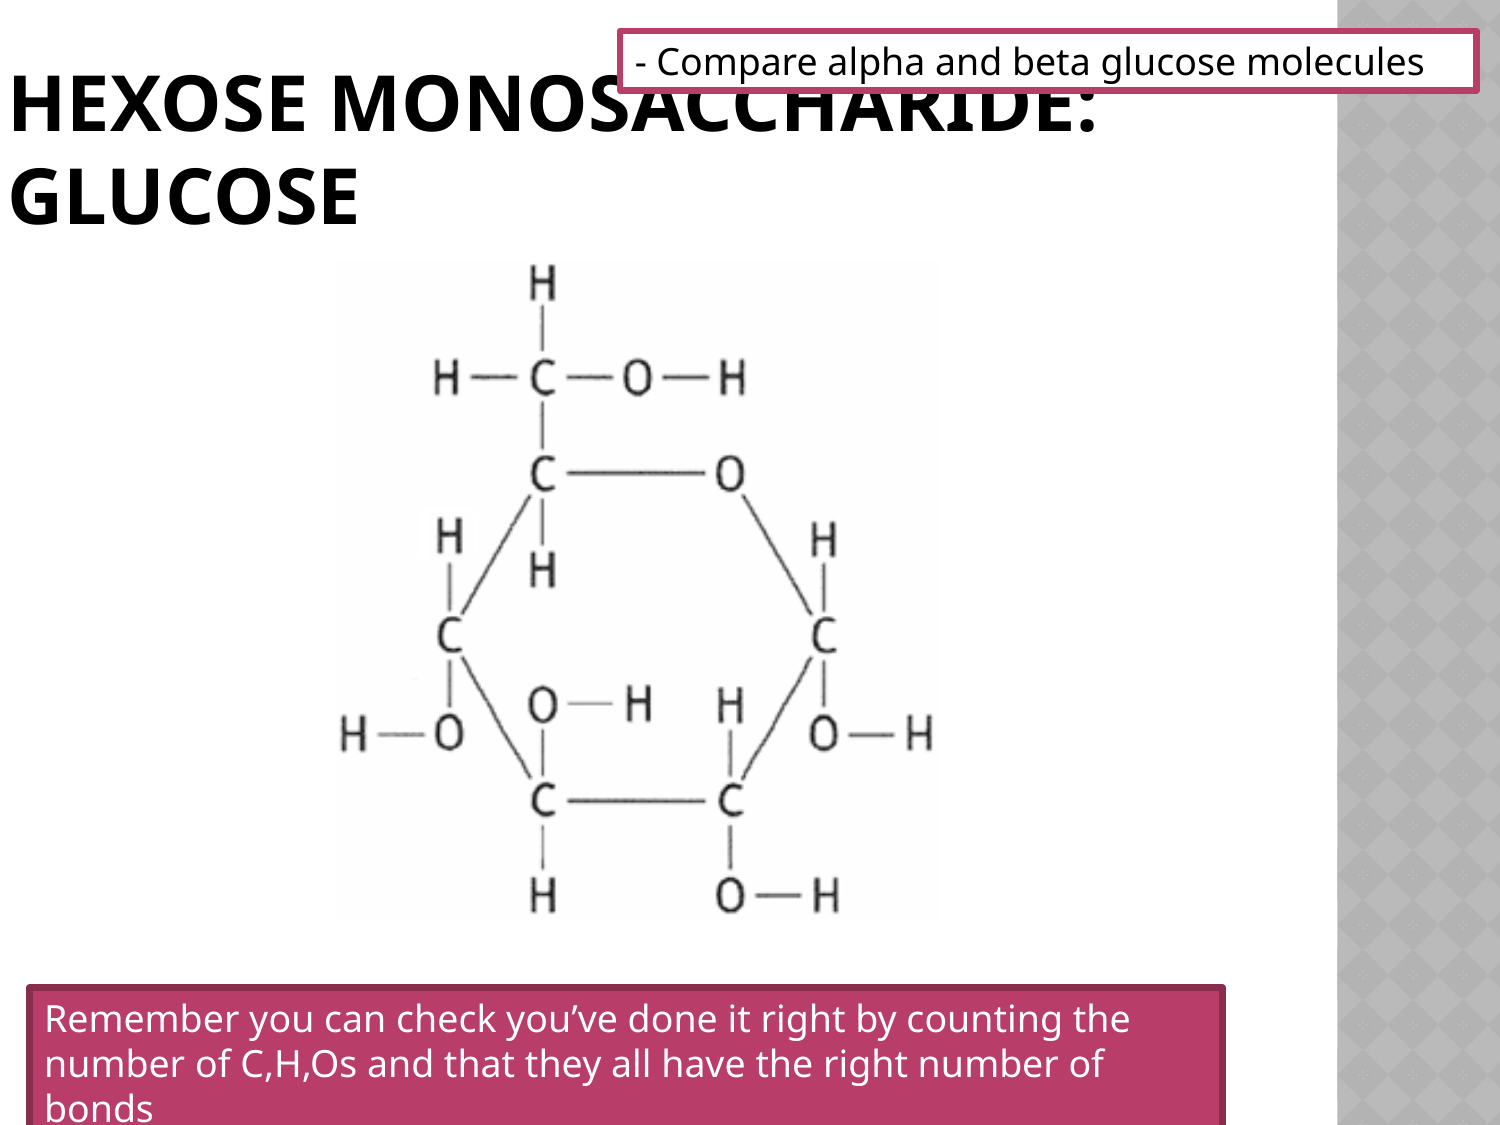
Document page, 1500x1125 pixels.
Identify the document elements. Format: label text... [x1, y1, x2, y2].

text_box - Compare alpha and beta glucose molecules [617, 28, 1480, 94]
text_box Remember you can check you’ve done it right by counting the number of C,H,Os and that they all have the right number of bonds [26, 984, 1226, 1125]
picture [336, 261, 940, 919]
title Hexose Monosaccharide: Glucose [0, 52, 1263, 240]
